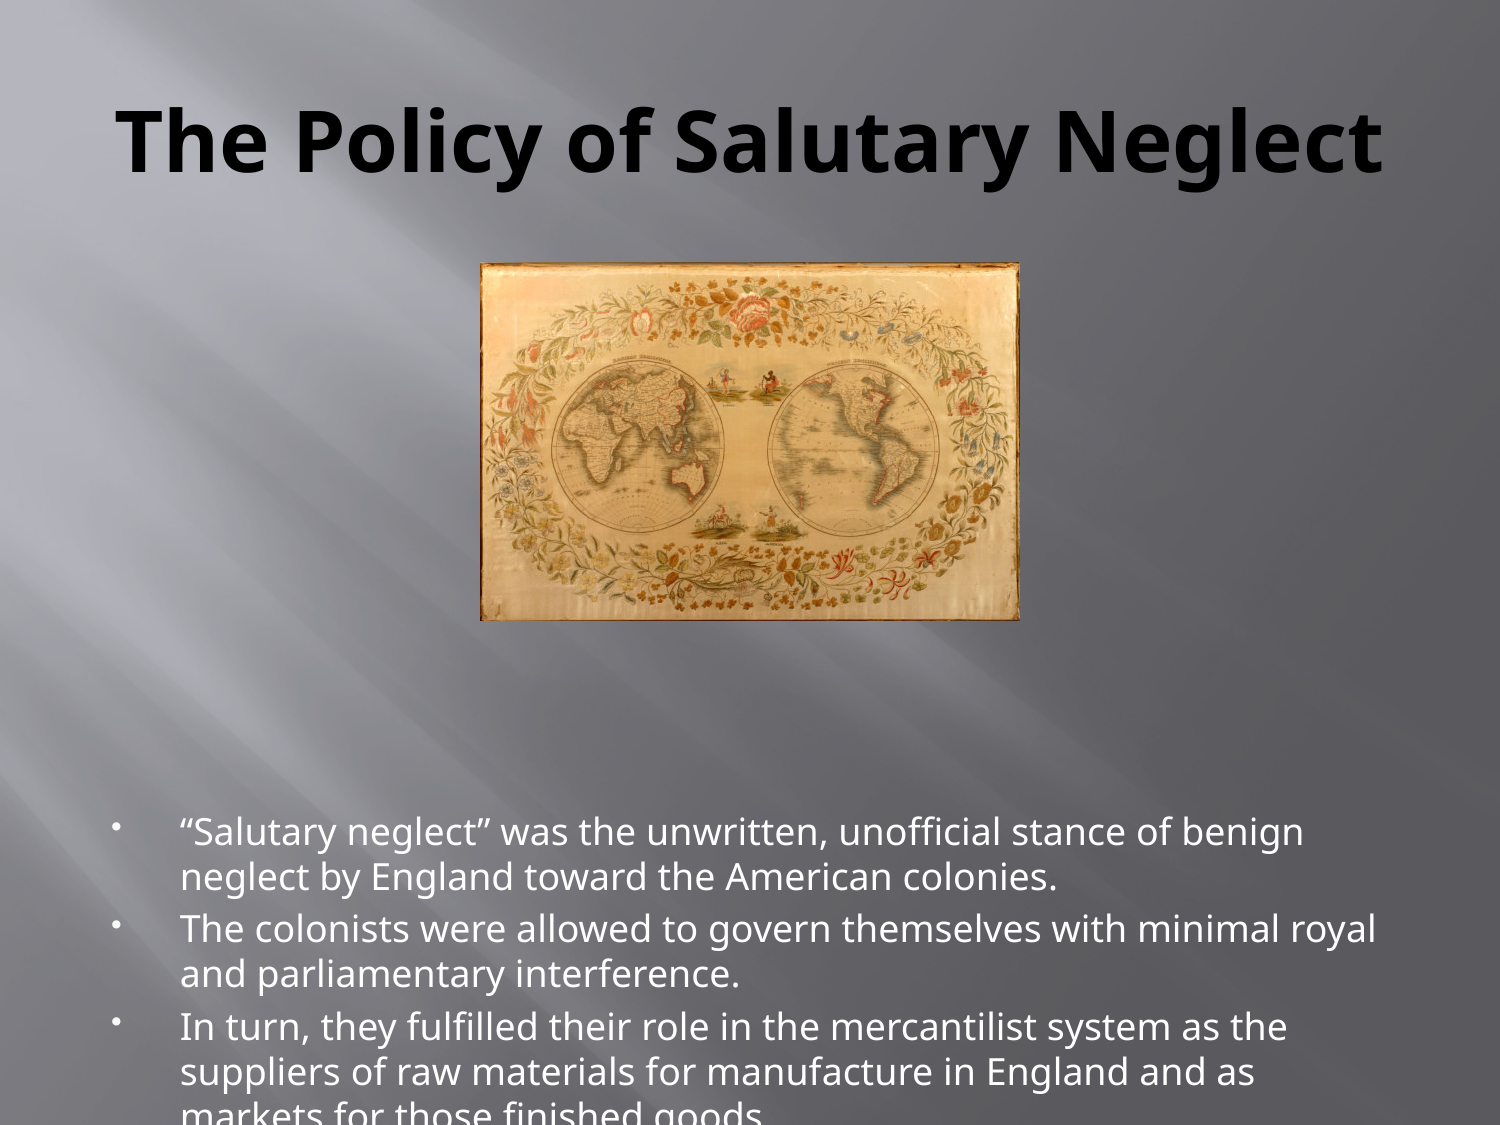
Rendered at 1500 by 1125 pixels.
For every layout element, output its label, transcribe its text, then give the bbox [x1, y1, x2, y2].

list “Salutary neglect” was the unwritten, unofficial stance of benign neglect by England toward the American colonies. The colonists were allowed to govern themselves with minimal royal and parliamentary interference. In turn, they fulfilled their role in the mercantilist system as the suppliers of raw materials for manufacture in England and as markets for those finished goods. [75, 800, 1425, 1125]
title The Policy of Salutary Neglect [75, 45, 1425, 233]
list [480, 262, 1020, 622]
